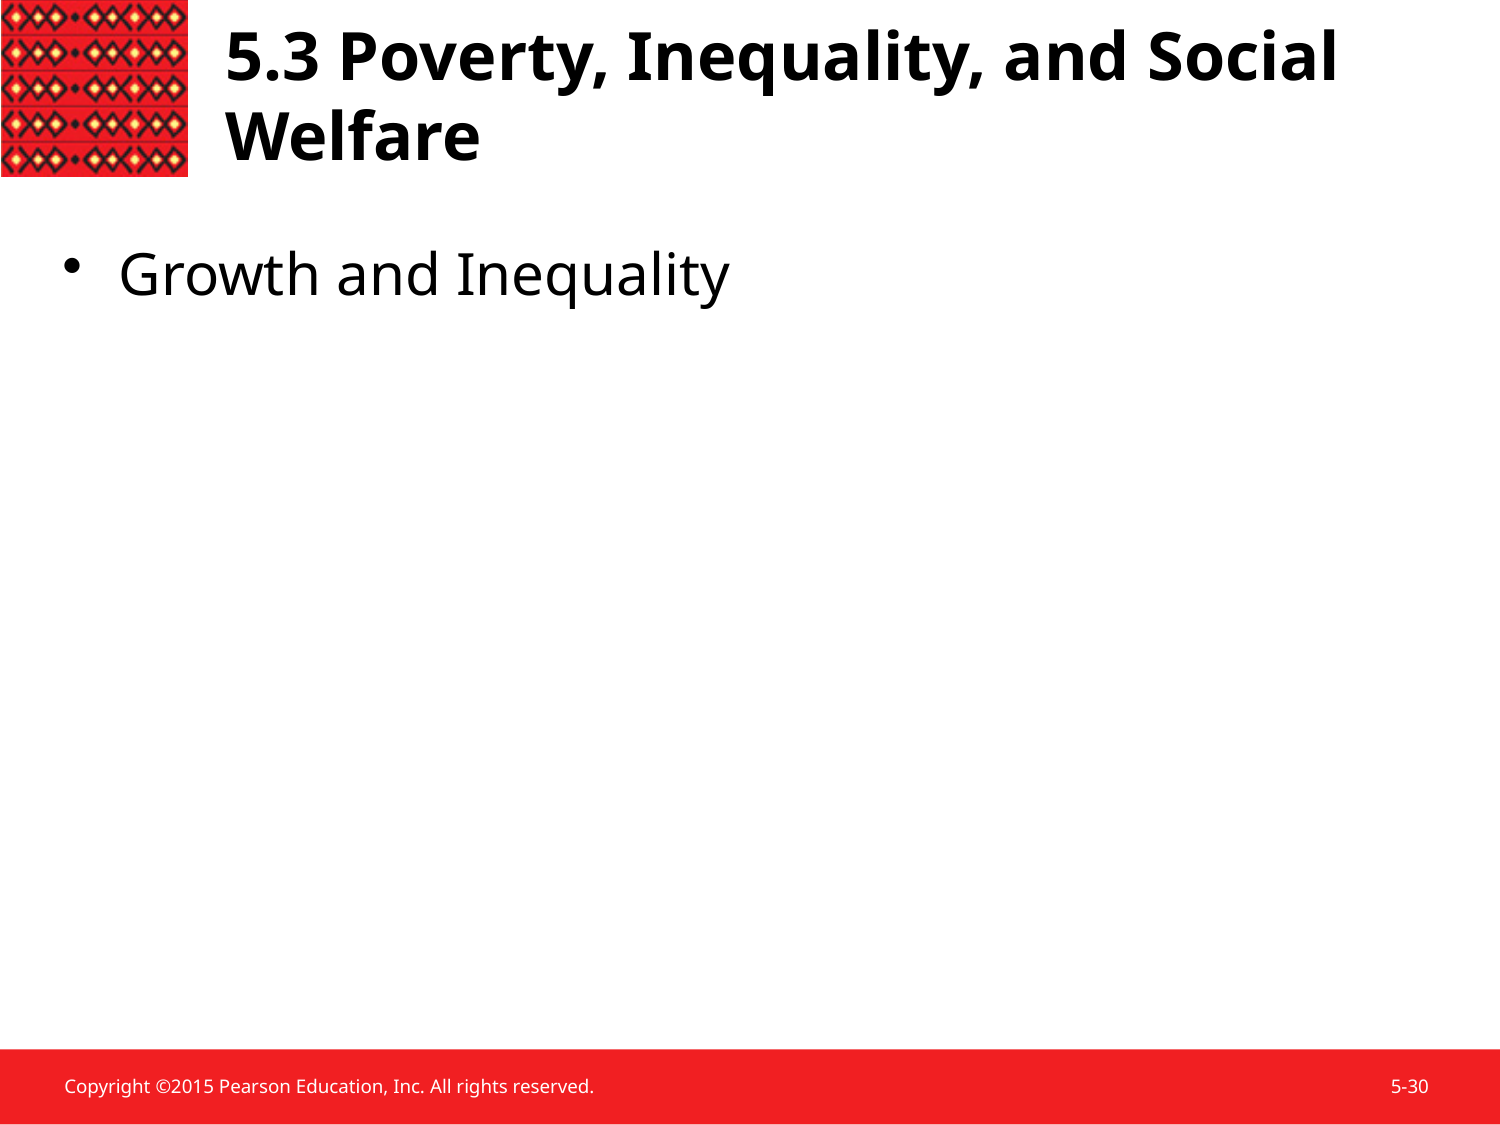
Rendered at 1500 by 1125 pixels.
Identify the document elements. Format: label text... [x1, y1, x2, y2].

list Growth and Inequality [62, 237, 1438, 1000]
picture [1, 0, 188, 177]
title 5.3 Poverty, Inequality, and Social Welfare [225, 0, 1463, 188]
